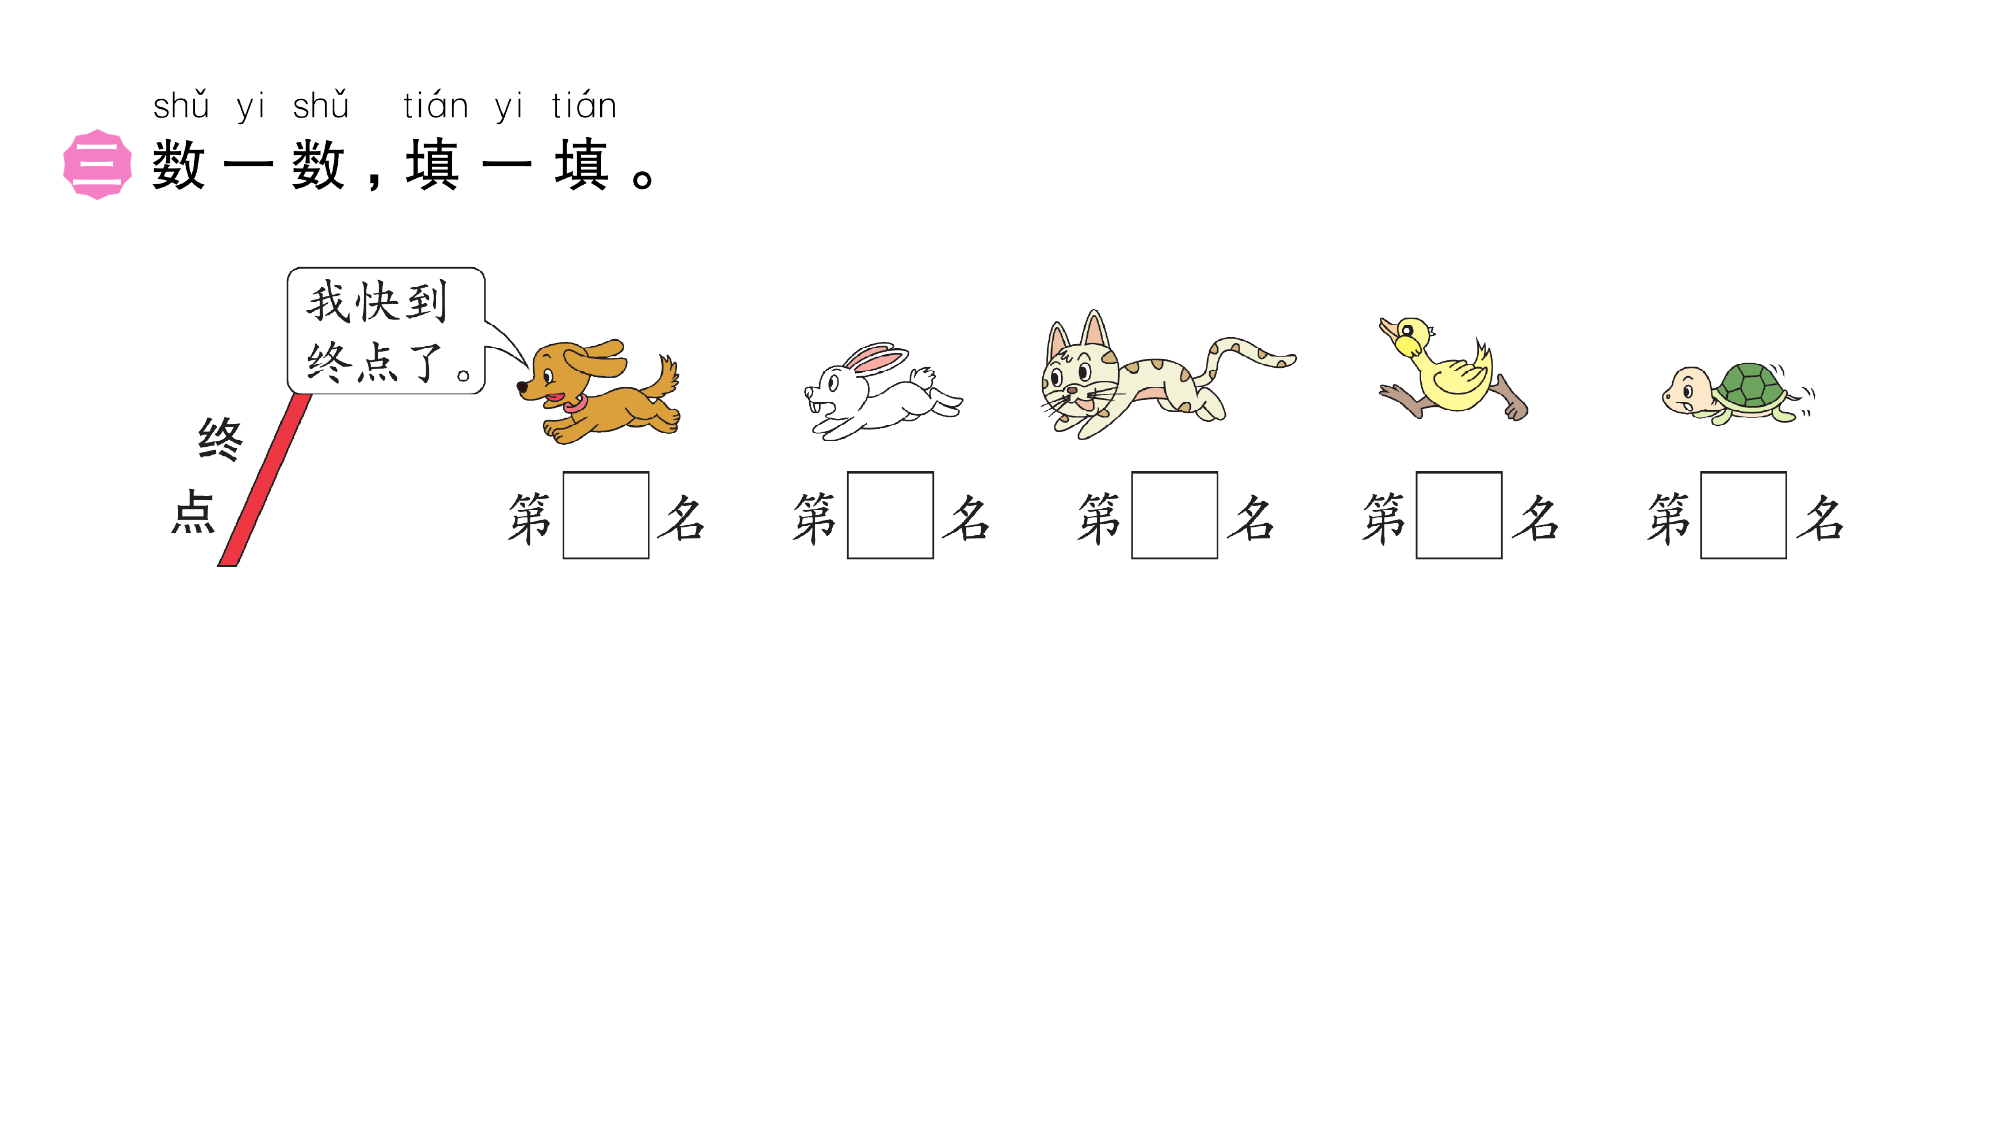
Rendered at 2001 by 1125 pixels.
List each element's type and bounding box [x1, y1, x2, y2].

picture [58, 58, 1949, 571]
